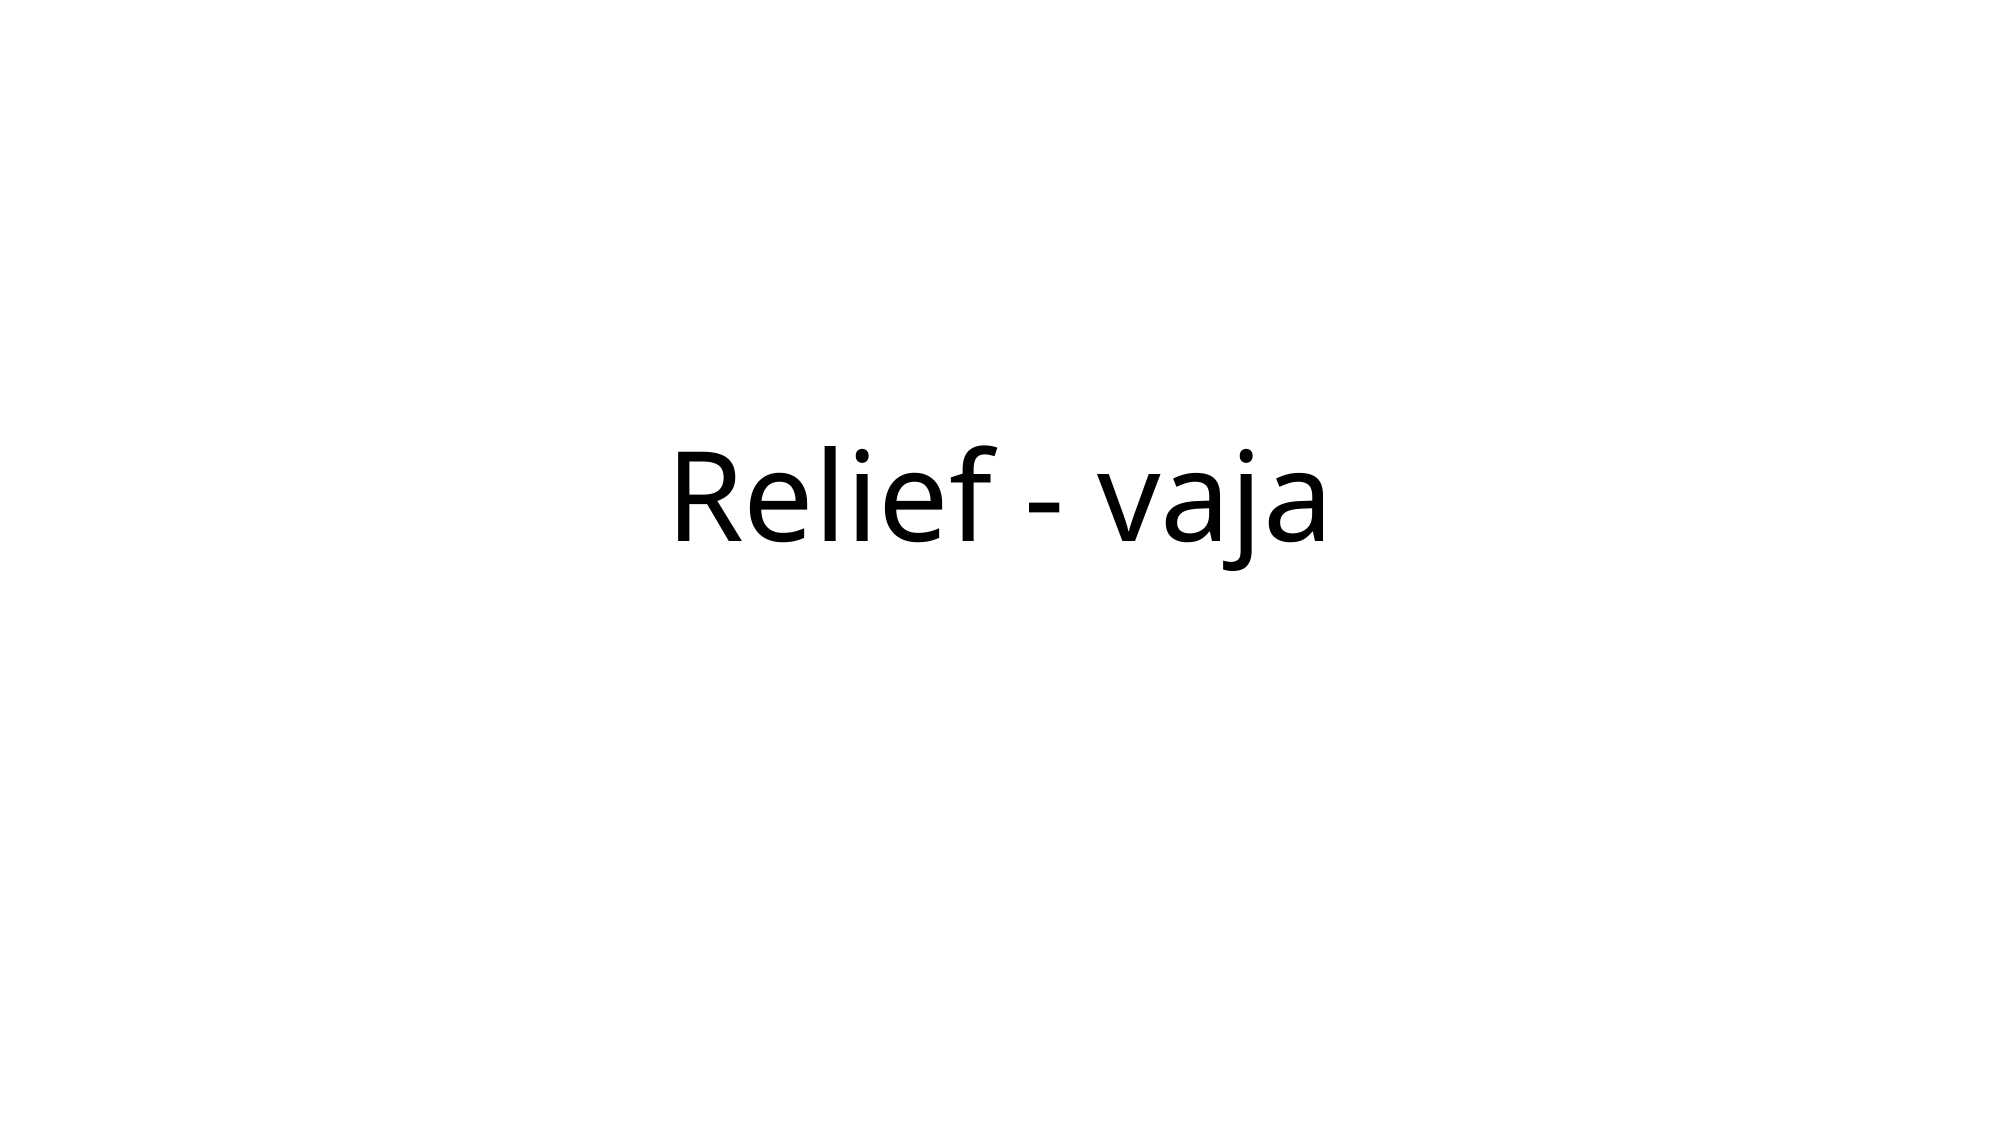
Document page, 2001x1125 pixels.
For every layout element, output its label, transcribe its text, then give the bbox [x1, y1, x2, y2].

title Relief - vaja [249, 184, 1750, 576]
